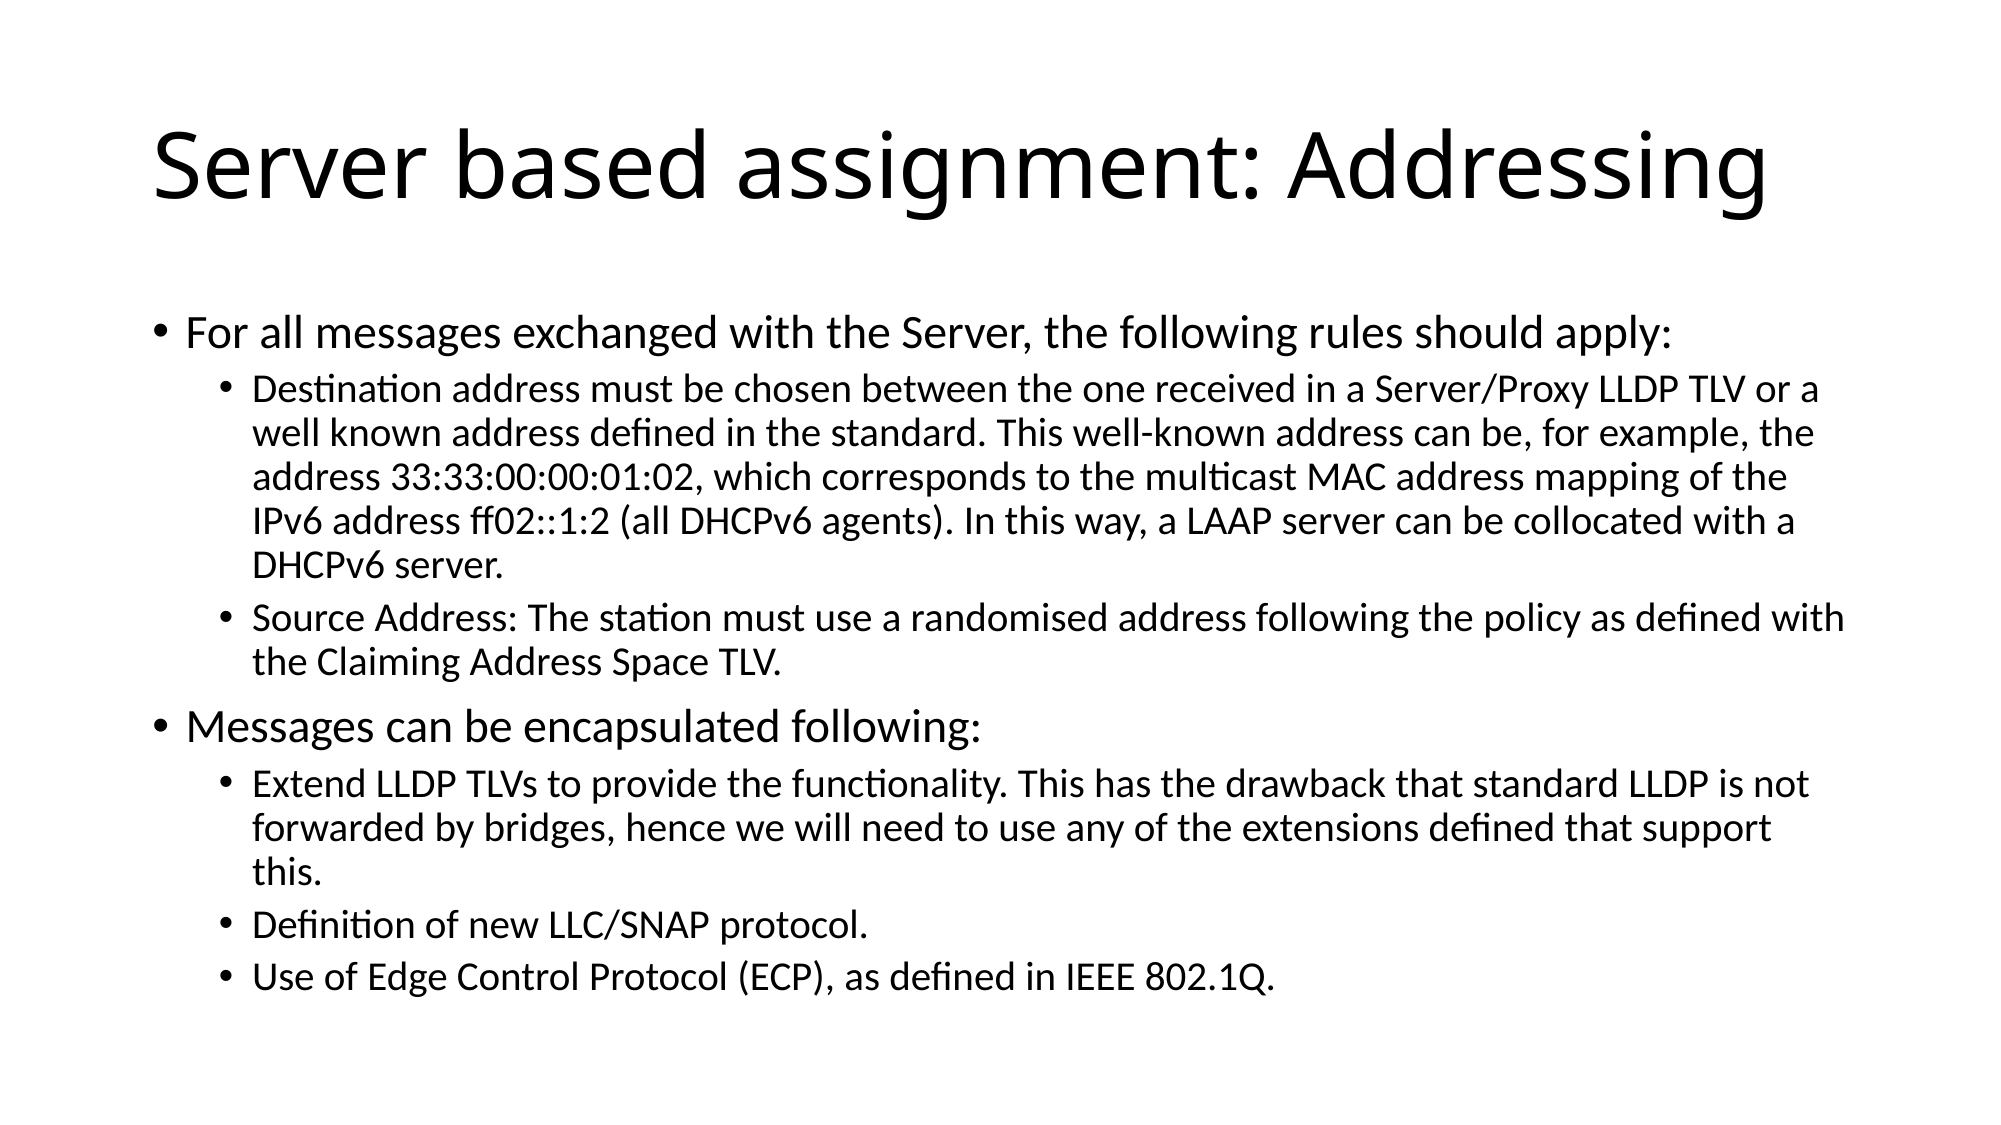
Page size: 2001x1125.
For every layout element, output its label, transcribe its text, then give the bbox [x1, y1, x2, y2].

title Server based assignment: Addressing [137, 59, 1863, 278]
list For all messages exchanged with the Server, the following rules should apply: Destination address must be chosen between the one received in a Server/Proxy LLDP TLV or a well known address defined in the standard. This well-known address can be, for example, the address 33:33:00:00:01:02, which corresponds to the multicast MAC address mapping of the IPv6 address ff02::1:2 (all DHCPv6 agents). In this way, a LAAP server can be collocated with a DHCPv6 server. Source Address: The station must use a randomised address following the policy as defined with the Claiming Address Space TLV. Messages can be encapsulated following: Extend LLDP TLVs to provide the functionality. This has the drawback that standard LLDP is not forwarded by bridges, hence we will need to use any of the extensions defined that support this. Definition of new LLC/SNAP protocol. Use of Edge Control Protocol (ECP), as defined in IEEE 802.1Q. [137, 299, 1863, 1014]
